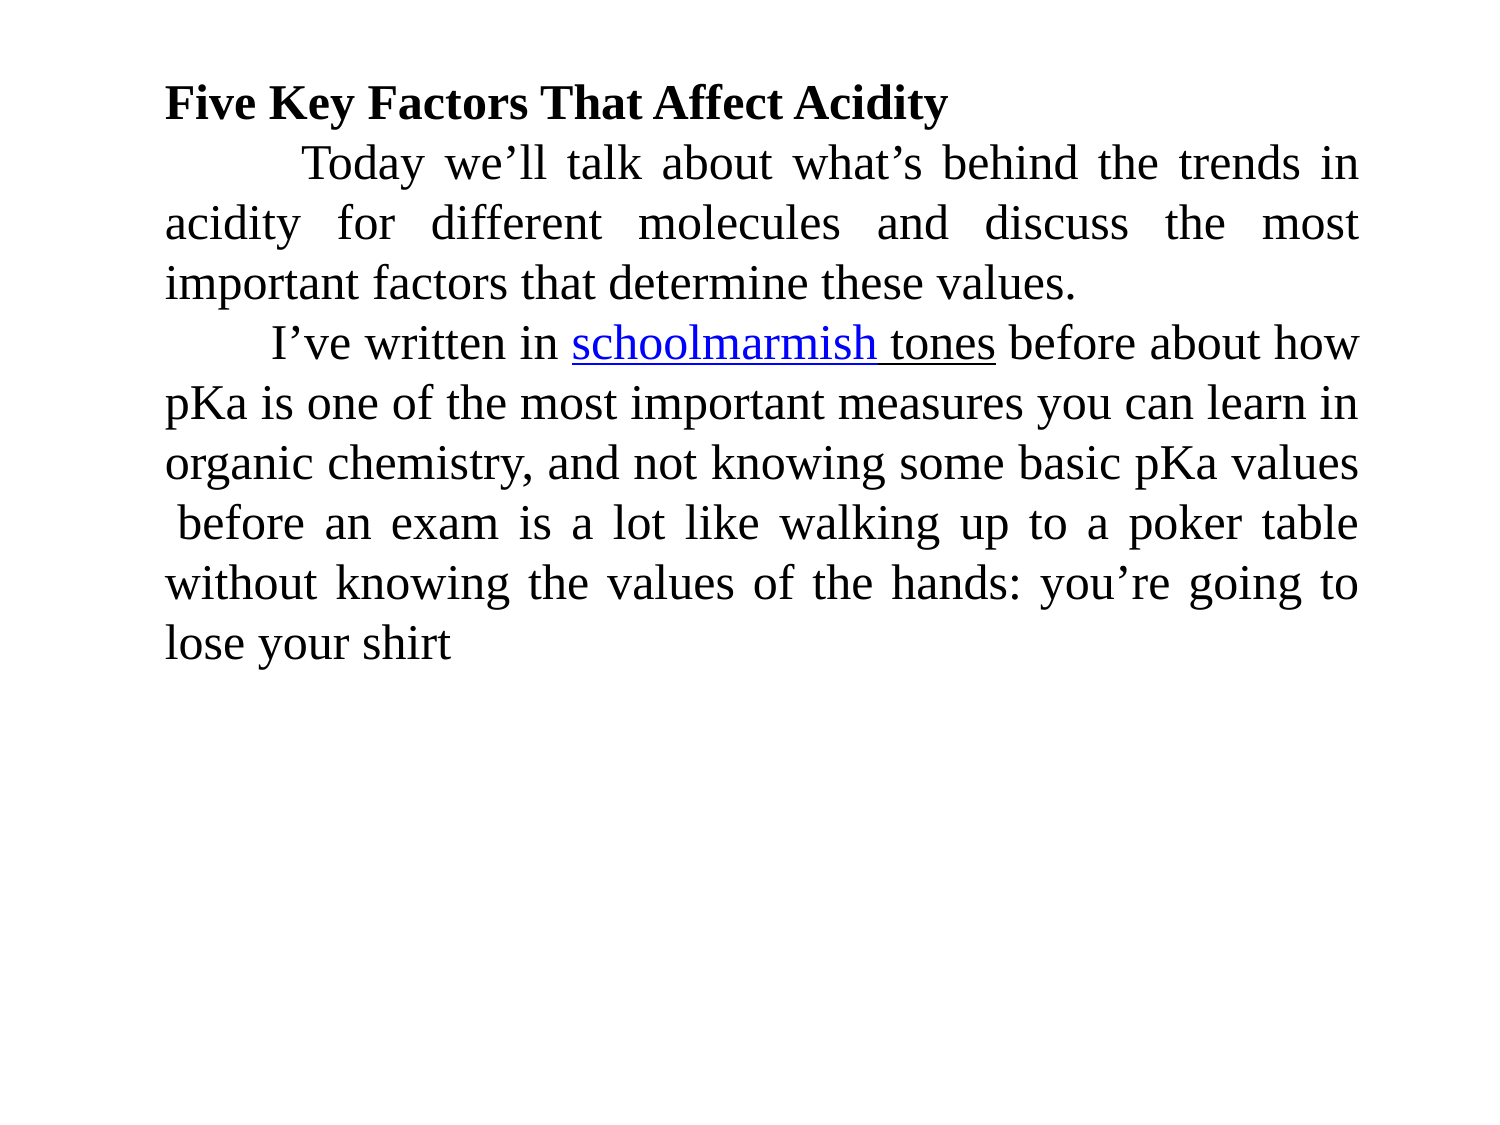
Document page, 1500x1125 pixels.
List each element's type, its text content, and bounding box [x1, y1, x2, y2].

text_box Five Key Factors That Affect Acidity Today we’ll talk about what’s behind the trends in acidity for different molecules and discuss the most important factors that determine these values. I’ve written in schoolmarmish tones before about how pKa is one of the most important measures you can learn in organic chemistry, and not knowing some basic pKa values before an exam is a lot like walking up to a poker table without knowing the values of the hands: you’re going to lose your shirt [150, 62, 1375, 678]
